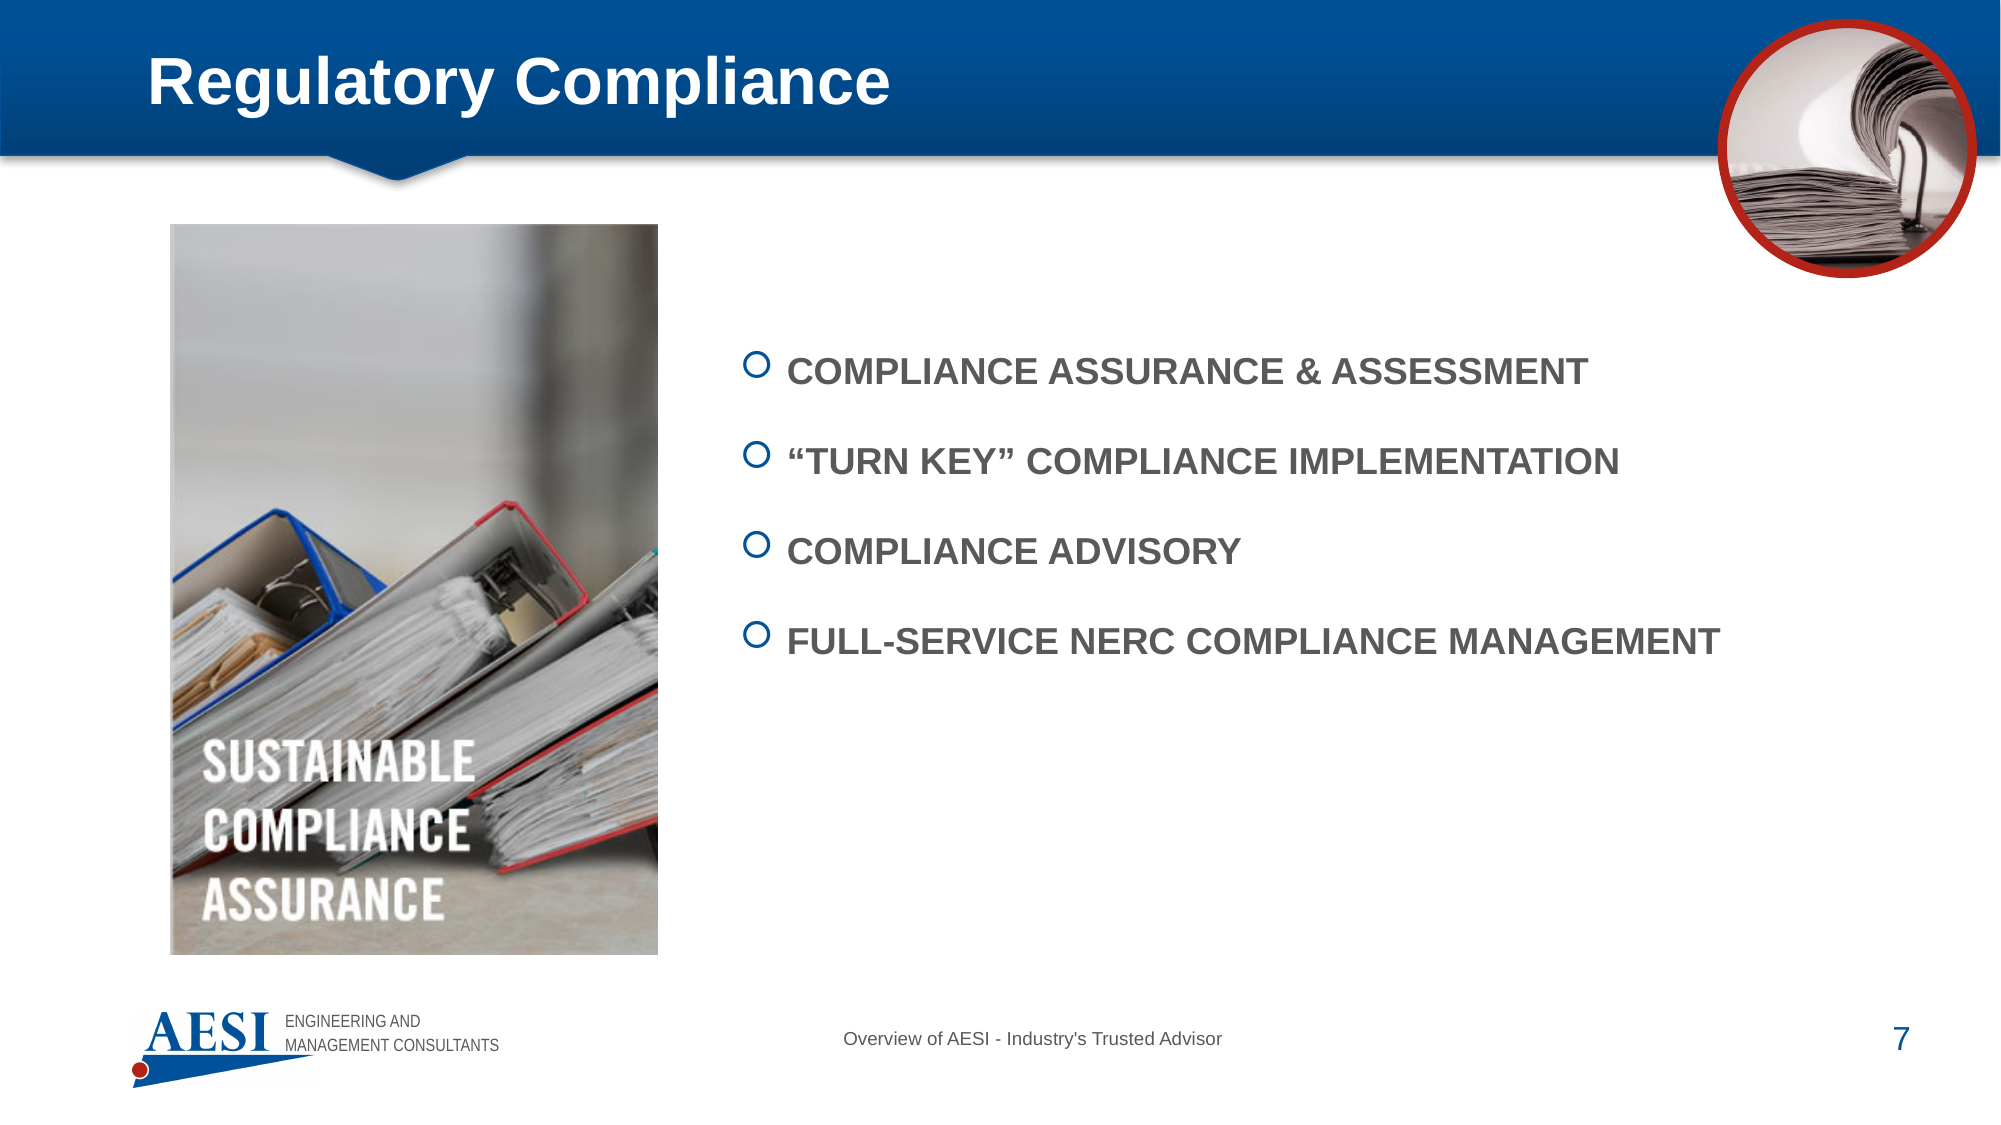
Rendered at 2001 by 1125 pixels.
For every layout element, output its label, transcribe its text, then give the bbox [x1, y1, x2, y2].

picture [132, 1012, 315, 1088]
picture [307, 1016, 315, 1026]
picture [1721, 23, 1973, 274]
picture [170, 224, 658, 955]
footer Overview of AESI - Industry's Trusted Advisor [565, 1008, 1500, 1069]
text_box COMPLIANCE ASSURANCE & ASSESSMENT “TURN KEY” COMPLIANCE IMPLEMENTATION COMPLIANCE ADVISORY FULL-SERVICE NERC COMPLIANCE MANAGEMENT [725, 294, 1772, 670]
text_box Regulatory Compliance [132, 20, 1823, 135]
slide_number 7 [1751, 1002, 1926, 1065]
